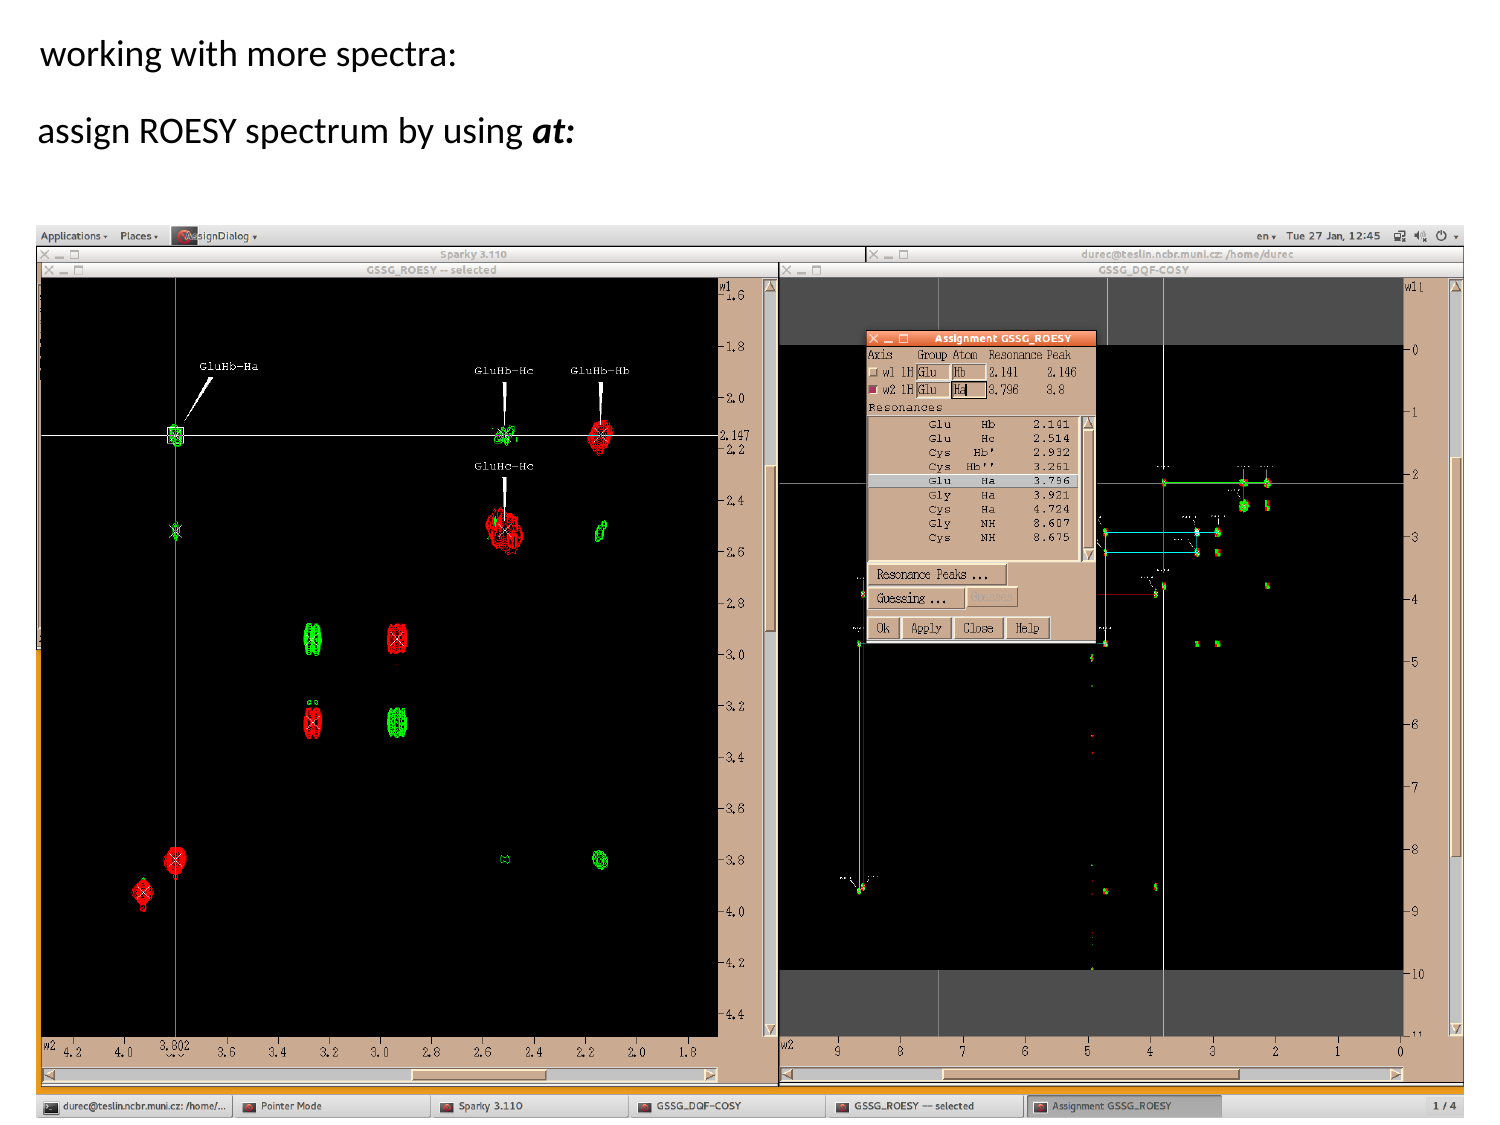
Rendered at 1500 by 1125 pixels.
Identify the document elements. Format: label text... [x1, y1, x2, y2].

text_box working with more spectra: [25, 21, 473, 82]
text_box assign ROESY spectrum by using at: [22, 99, 668, 159]
picture [36, 225, 1464, 1118]
